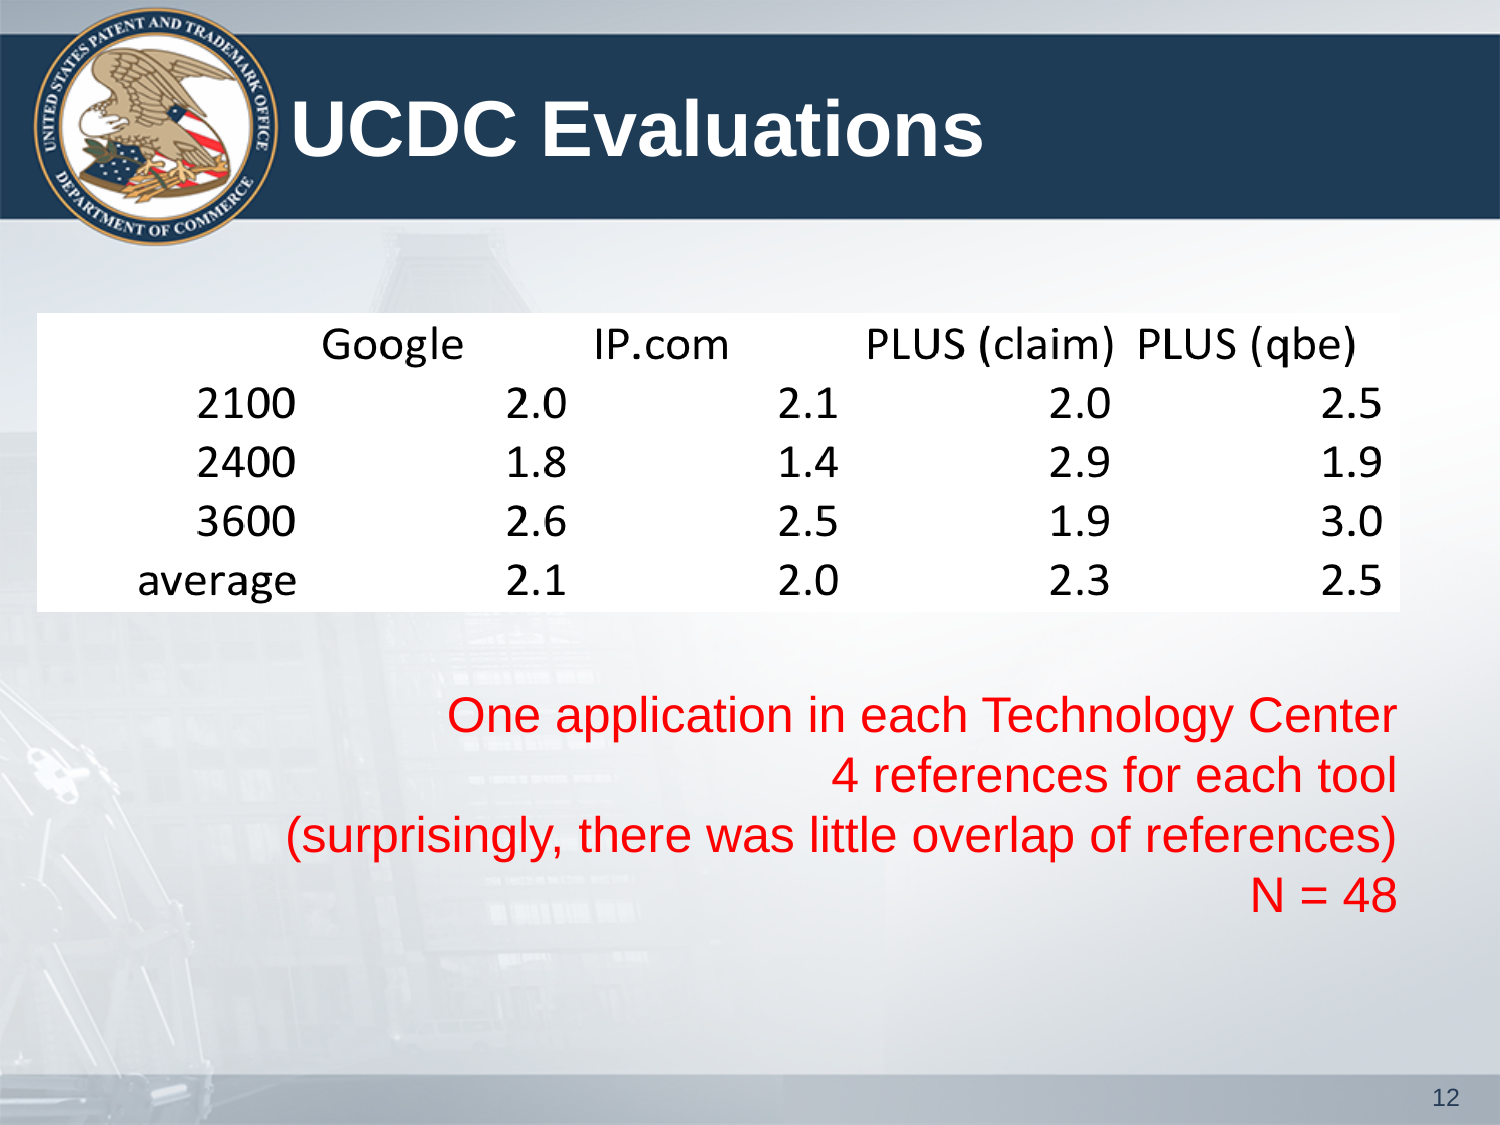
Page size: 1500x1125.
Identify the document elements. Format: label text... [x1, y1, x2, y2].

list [37, 124, 1401, 801]
title UCDC Evaluations [275, 37, 1450, 213]
slide_number 12 [1162, 1037, 1475, 1113]
picture [0, 0, 1500, 1125]
text_box One application in each Technology Center 4 references for each tool (surprisingly, there was little overlap of references) N = 48 [269, 674, 1414, 930]
